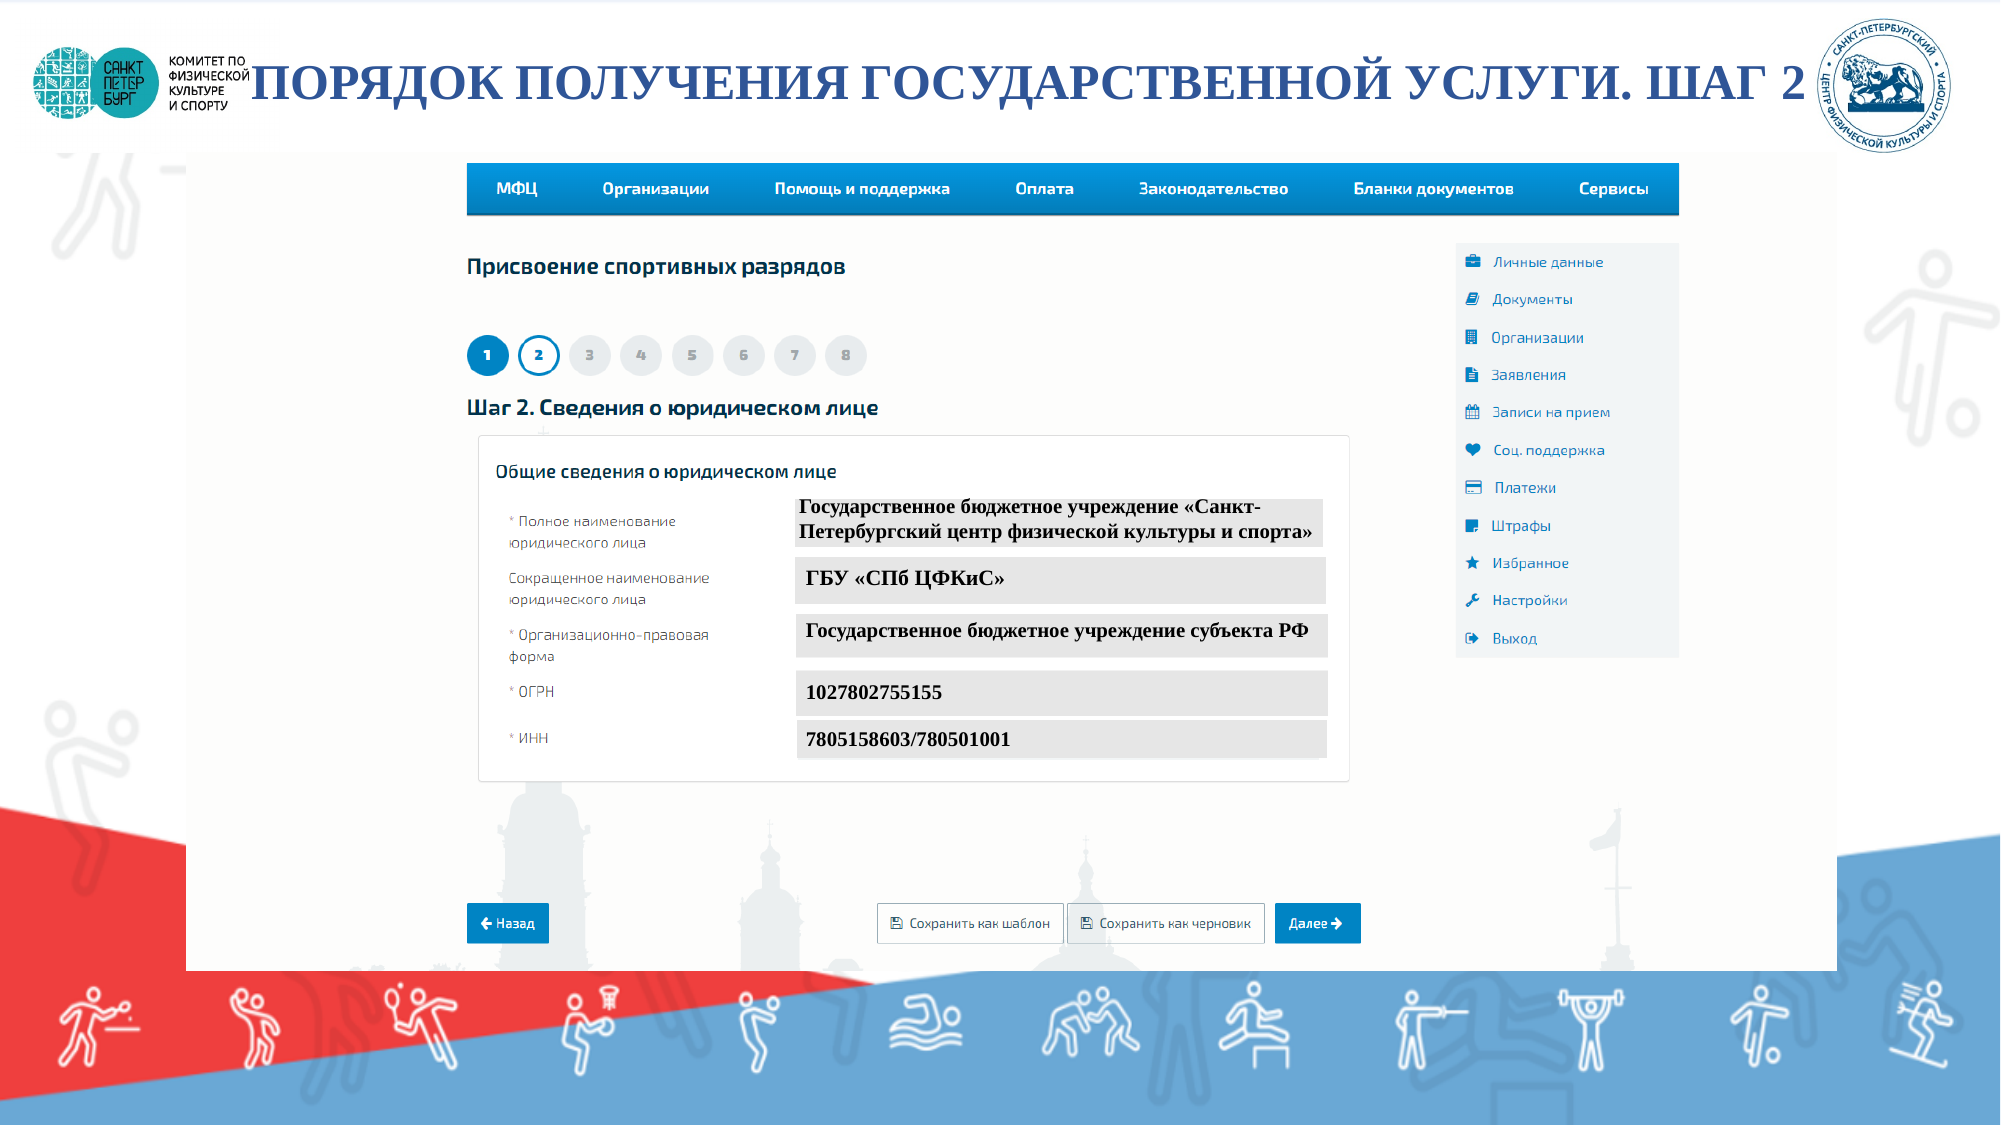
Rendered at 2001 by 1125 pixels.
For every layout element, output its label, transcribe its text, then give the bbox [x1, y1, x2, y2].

picture [0, 0, 2001, 1125]
text_box ПОРЯДОК ПОЛУЧЕНИЯ ГОСУДАРСТВЕННОЙ УСЛУГИ. ШАГ 2 [280, 25, 1792, 141]
